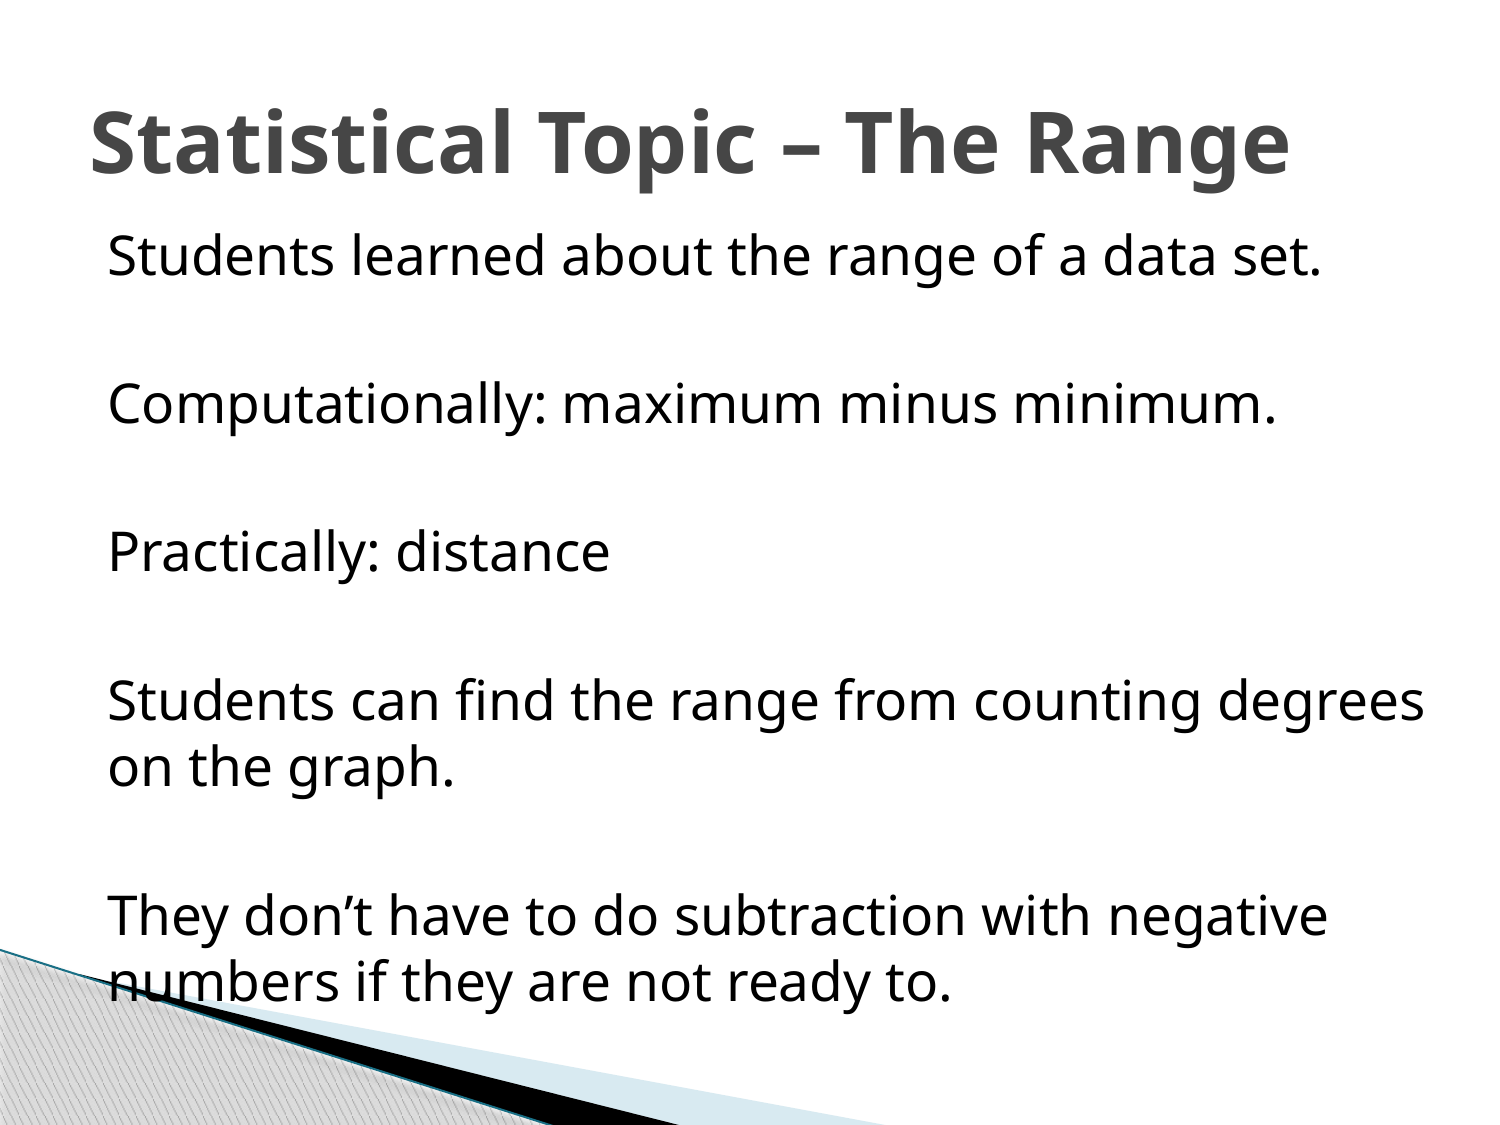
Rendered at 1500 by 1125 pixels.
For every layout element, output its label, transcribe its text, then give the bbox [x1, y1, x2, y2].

list Students learned about the range of a data set. Computationally: maximum minus minimum. Practically: distance Students can find the range from counting degrees on the graph. They don’t have to do subtraction with negative numbers if they are not ready to. [75, 212, 1450, 1025]
title Statistical Topic – The Range [75, 45, 1425, 233]
